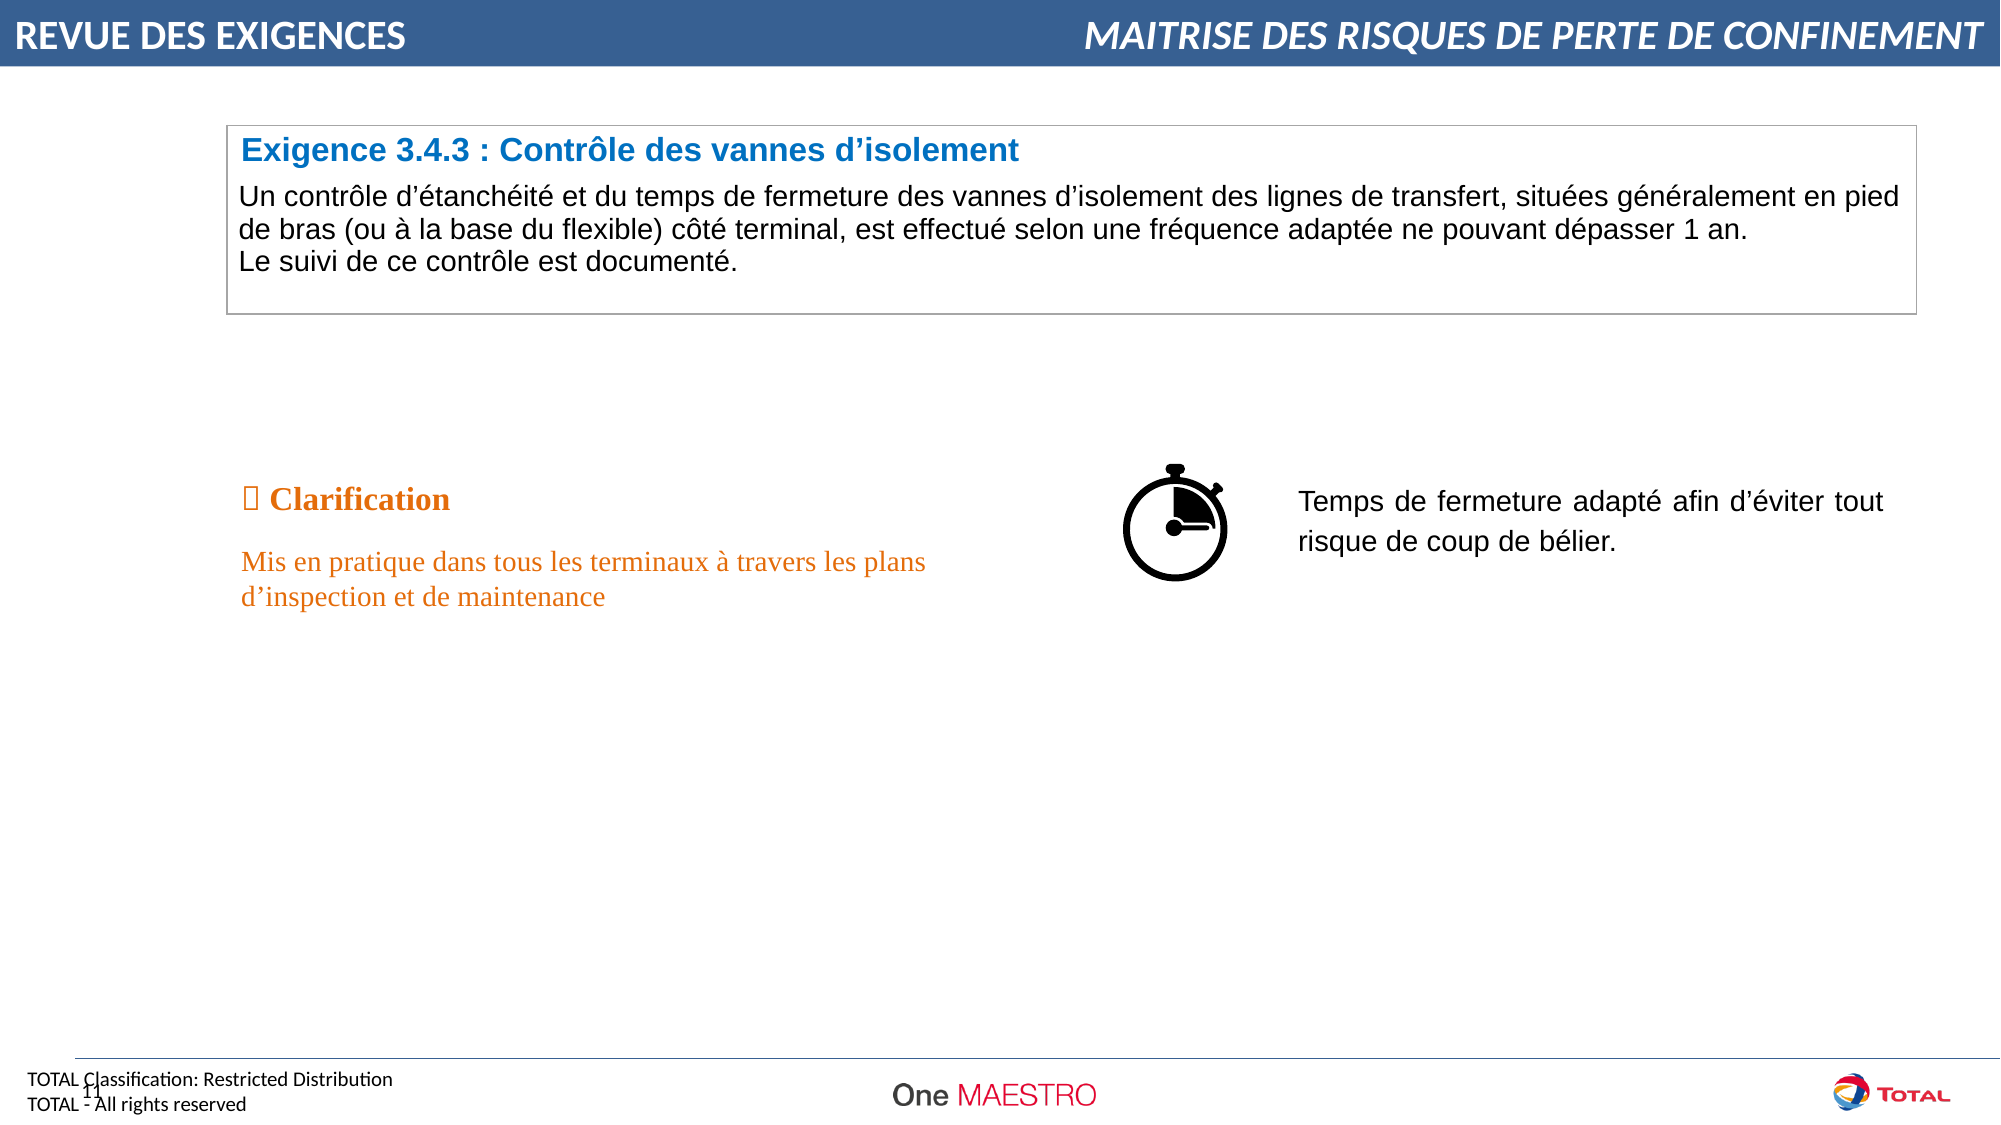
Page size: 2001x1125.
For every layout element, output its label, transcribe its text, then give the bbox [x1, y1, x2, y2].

table_cell Un contrôle d’étanchéité et du temps de fermeture des vannes d’isolement des lignes de transfert, situées généralement en pied de bras (ou à la base du flexible) côté terminal, est effectué selon une fréquence adaptée ne pouvant dépasser 1 an. Le suivi de ce contrôle est documenté. [228, 180, 1916, 313]
picture [893, 1083, 1096, 1106]
text_box  Clarification Mis en pratique dans tous les terminaux à travers les plans d’inspection et de maintenance [226, 469, 1033, 740]
text_box MAITRISE DES RISQUES DE PERTE DE CONFINEMENT [1035, 0, 1999, 67]
picture [1116, 463, 1235, 582]
picture [1826, 1065, 1957, 1118]
table_header {Exigence 3.4.3 : Contrôle des vannes d’isolement [228, 126, 1916, 180]
text_box Temps de fermeture adapté afin d’éviter tout risque de coup de bélier. [1283, 469, 1909, 565]
list REVUE DES EXIGENCES [0, 0, 1035, 67]
